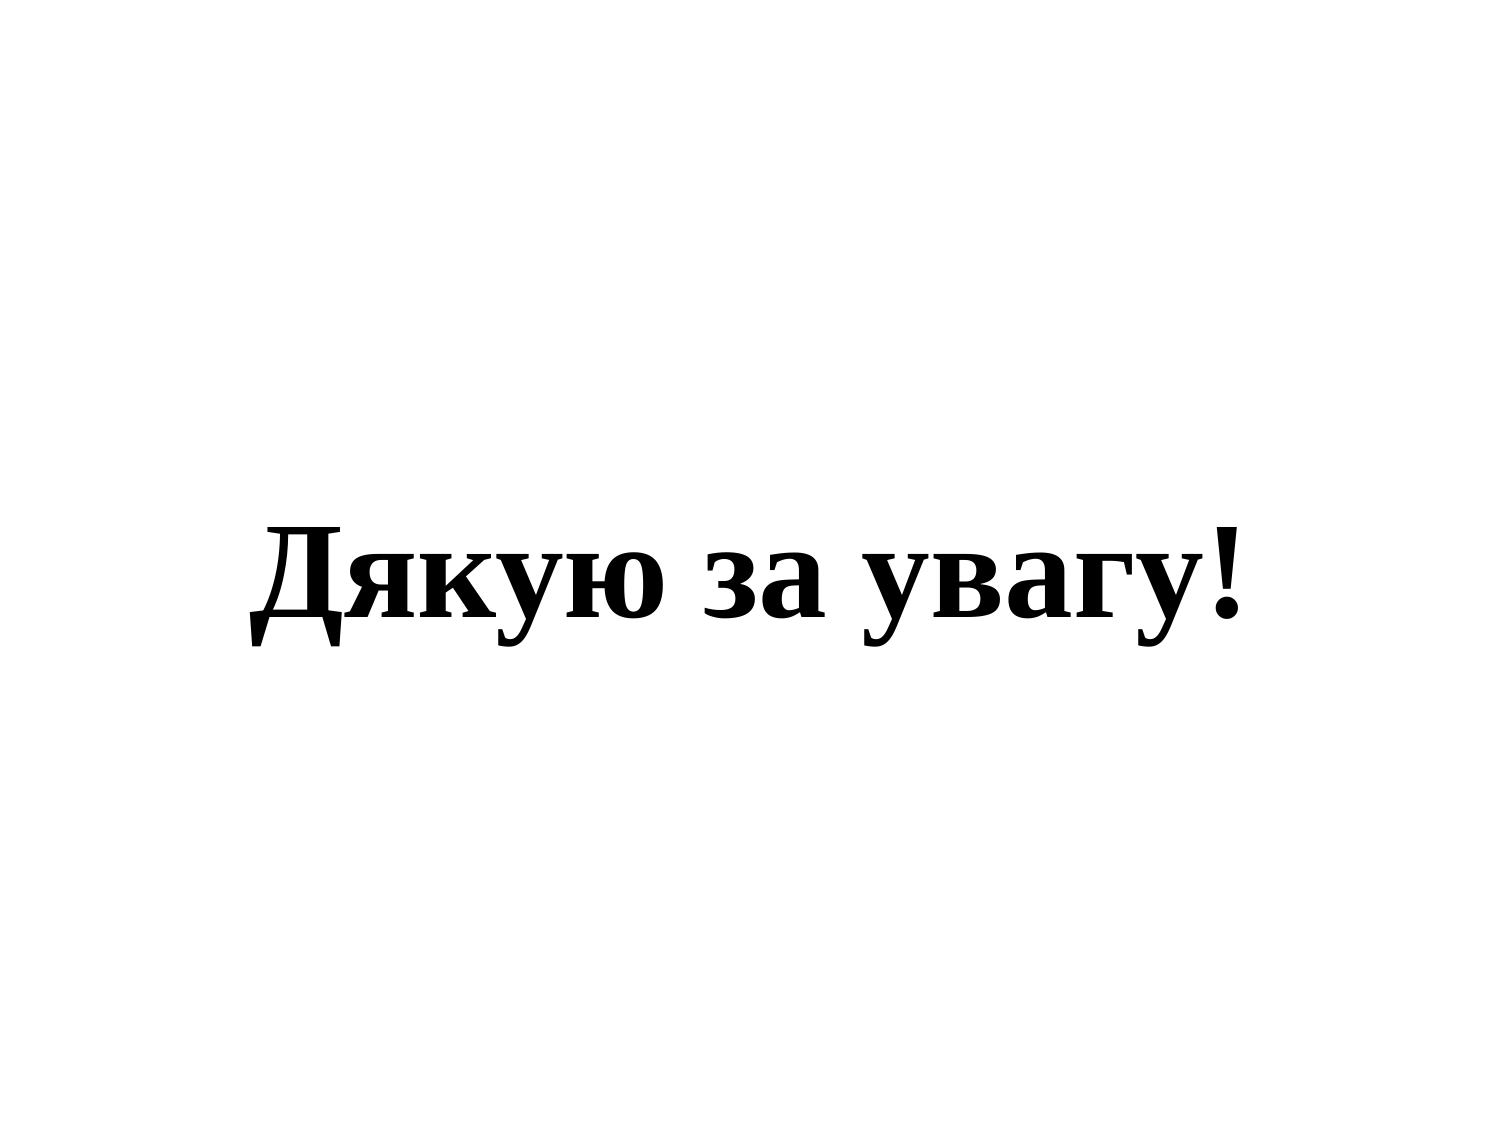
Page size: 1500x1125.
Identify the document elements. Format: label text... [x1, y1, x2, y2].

title Дякую за увагу! [75, 468, 1425, 657]
